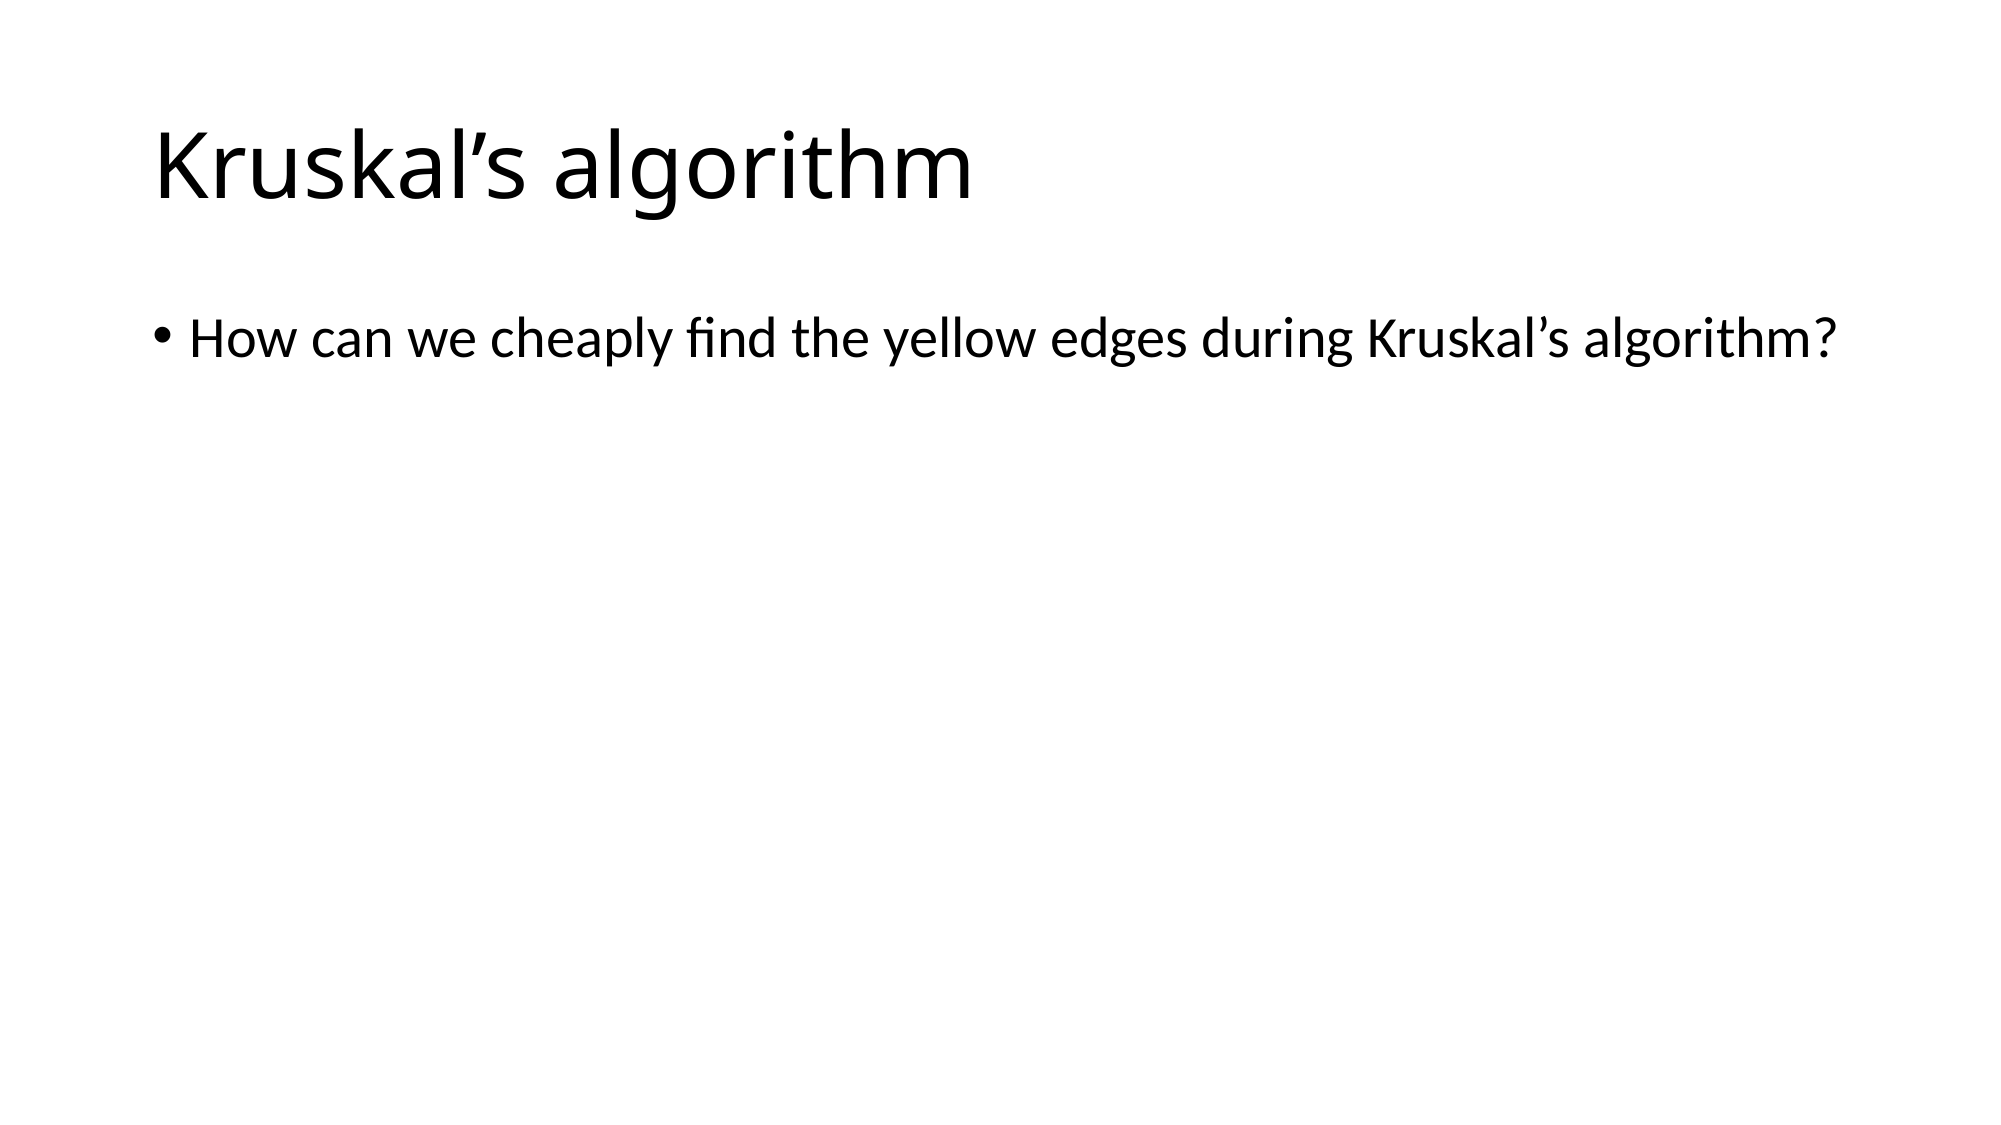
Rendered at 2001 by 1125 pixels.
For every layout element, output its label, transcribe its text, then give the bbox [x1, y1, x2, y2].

title Kruskal’s algorithm [137, 59, 1863, 278]
list How can we cheaply find the yellow edges during Kruskal’s algorithm? [137, 299, 1863, 1014]
